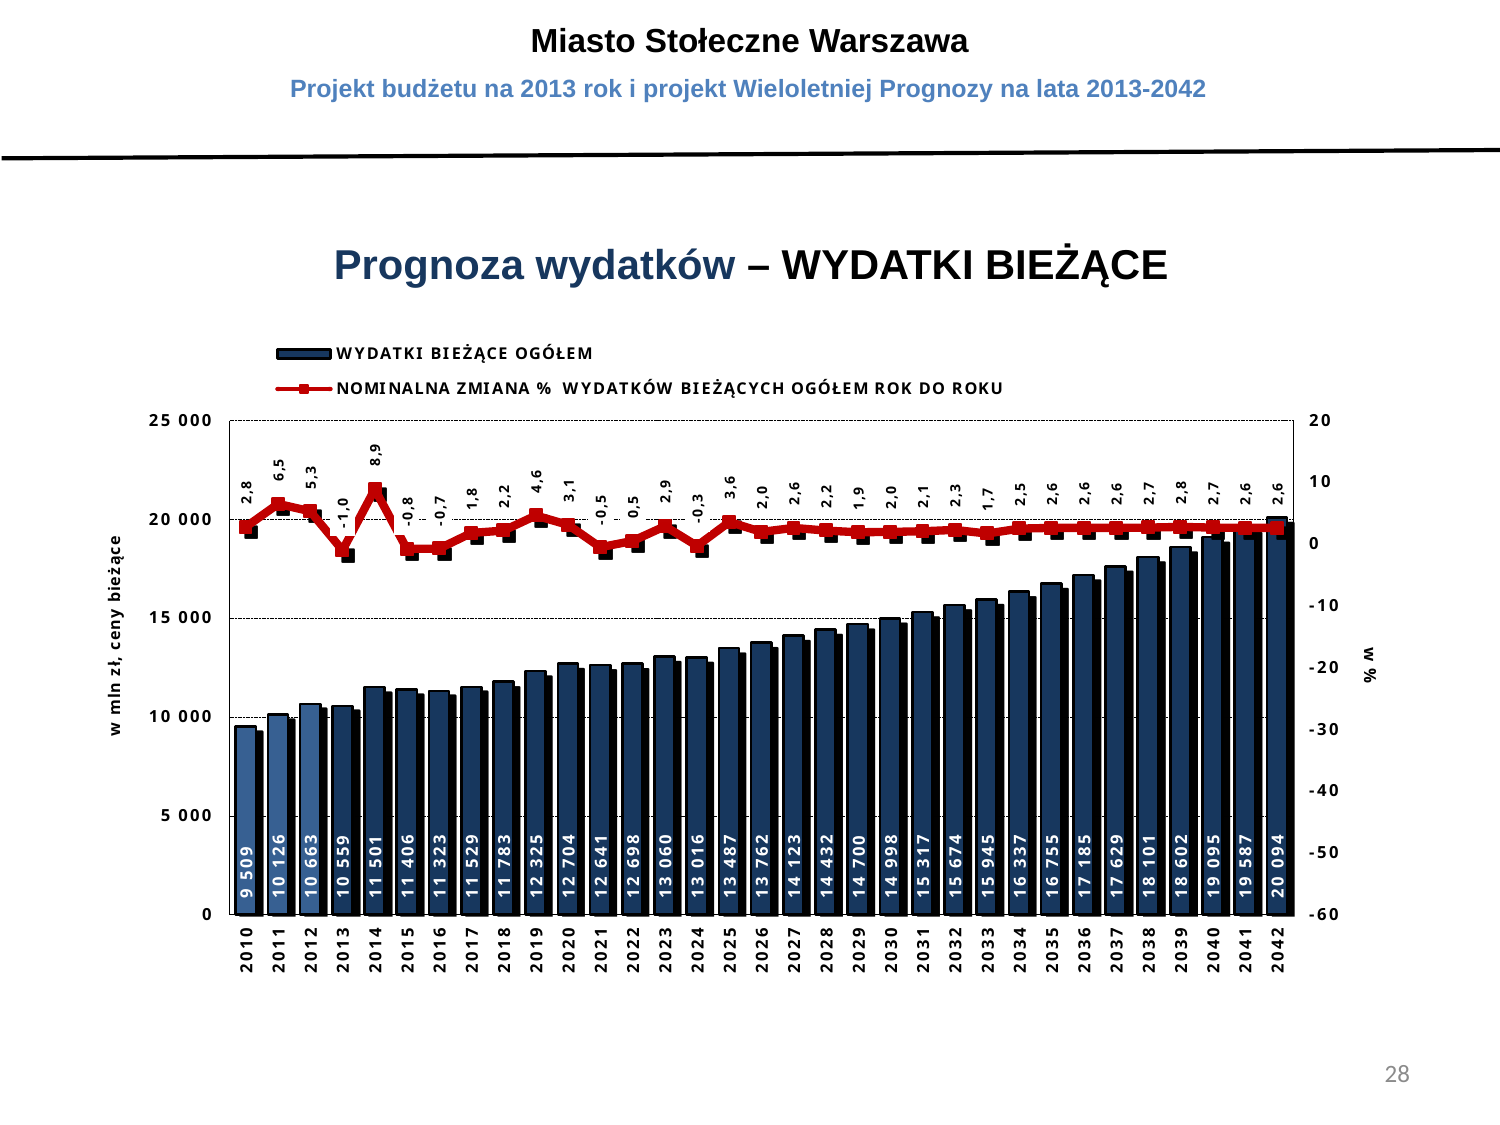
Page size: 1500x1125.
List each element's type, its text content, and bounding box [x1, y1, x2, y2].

text_box Prognoza wydatków – WYDATKI BIEŻĄCE [0, 236, 1500, 295]
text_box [88, 326, 1399, 988]
text_box Miasto Stołeczne Warszawa [0, 11, 1500, 65]
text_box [1, 149, 1500, 159]
slide_number 28 [1074, 1042, 1425, 1103]
text_box Projekt budżetu na 2013 rok i projekt Wieloletniej Prognozy na lata 2013-2042 [0, 65, 1500, 147]
